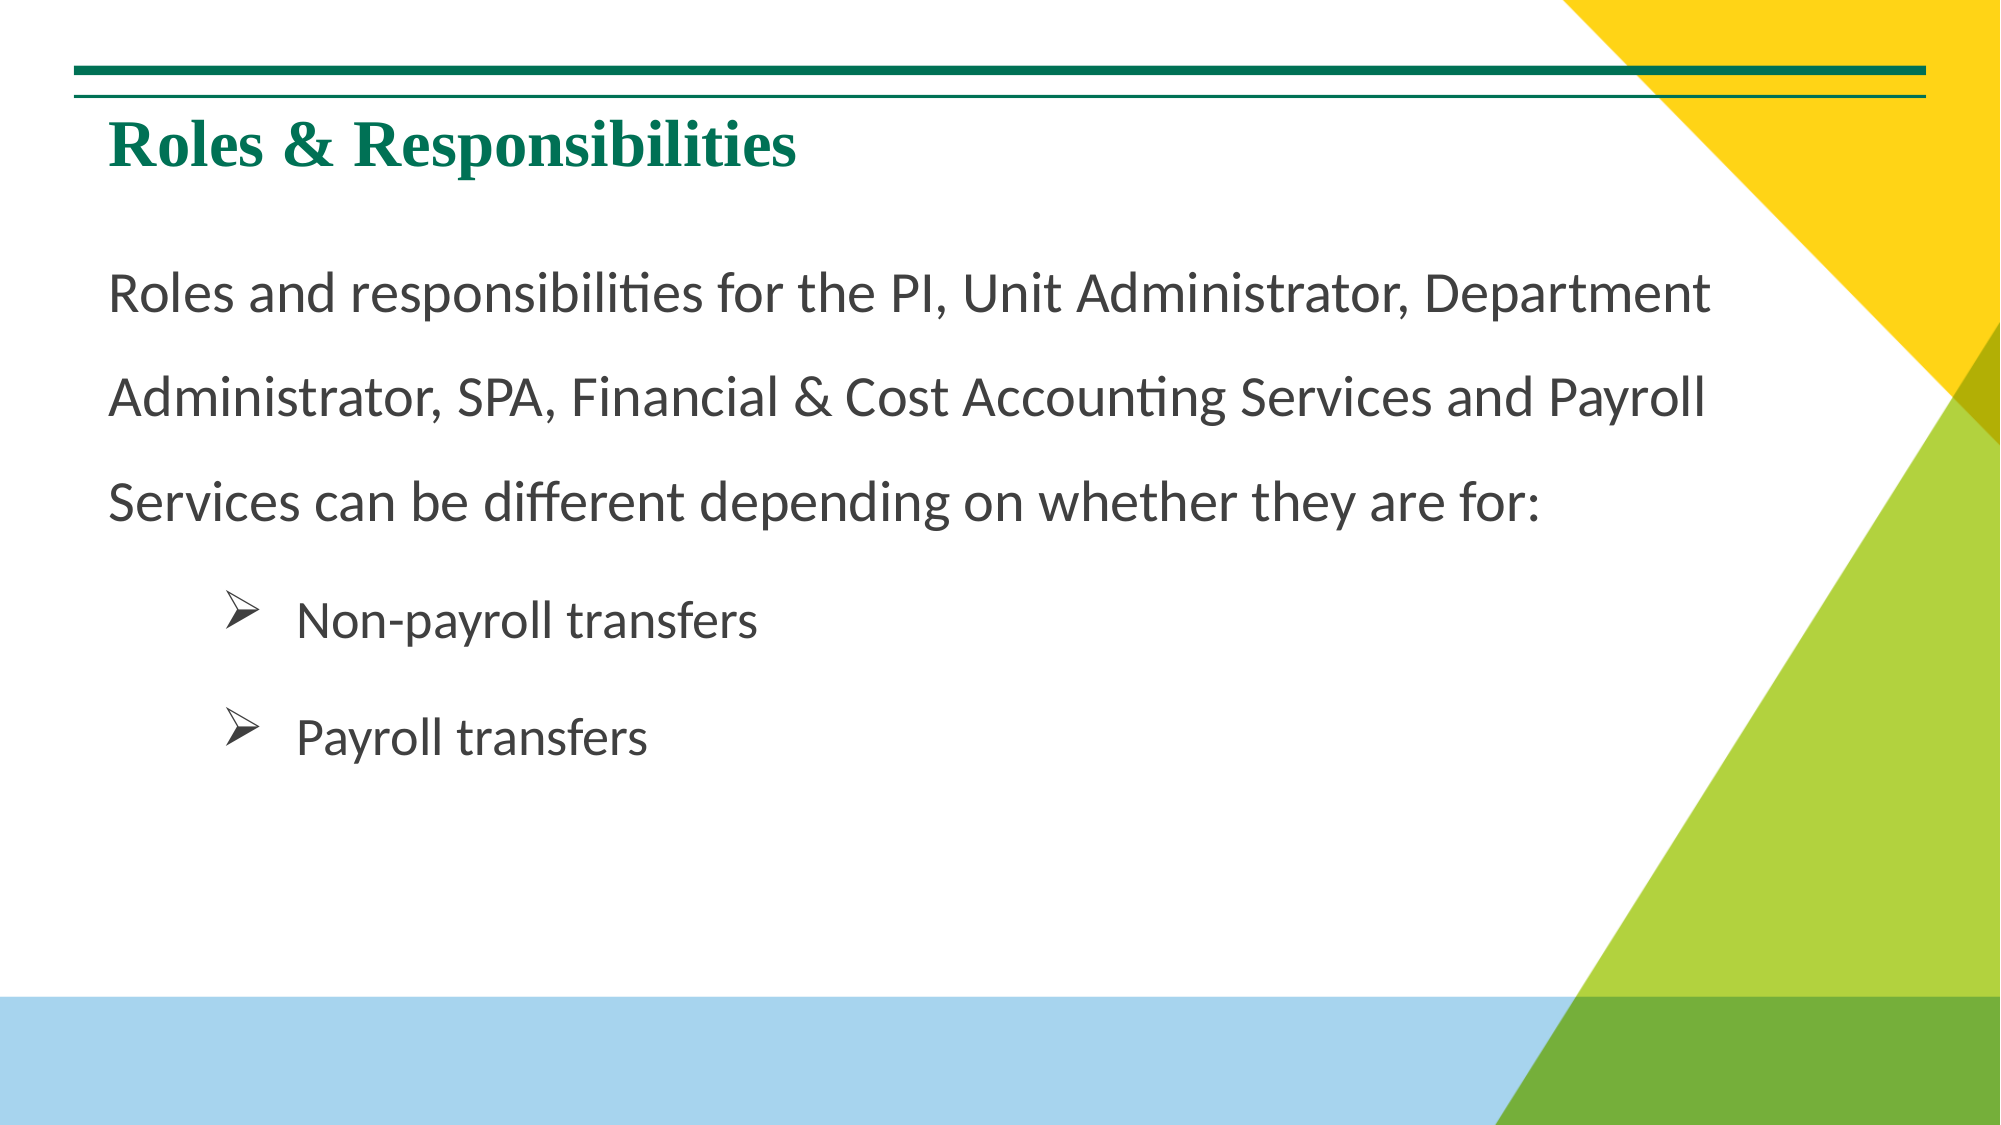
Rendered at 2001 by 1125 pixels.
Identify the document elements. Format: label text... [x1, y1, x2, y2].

title Roles & Responsibilities [94, 0, 1819, 211]
list Roles and responsibilities for the PI, Unit Administrator, Department Administrator, SPA, Financial & Cost Accounting Services and Payroll Services can be different depending on whether they are for: Non-payroll transfers Payroll transfers [94, 211, 1819, 1090]
picture [0, 0, 2000, 1125]
